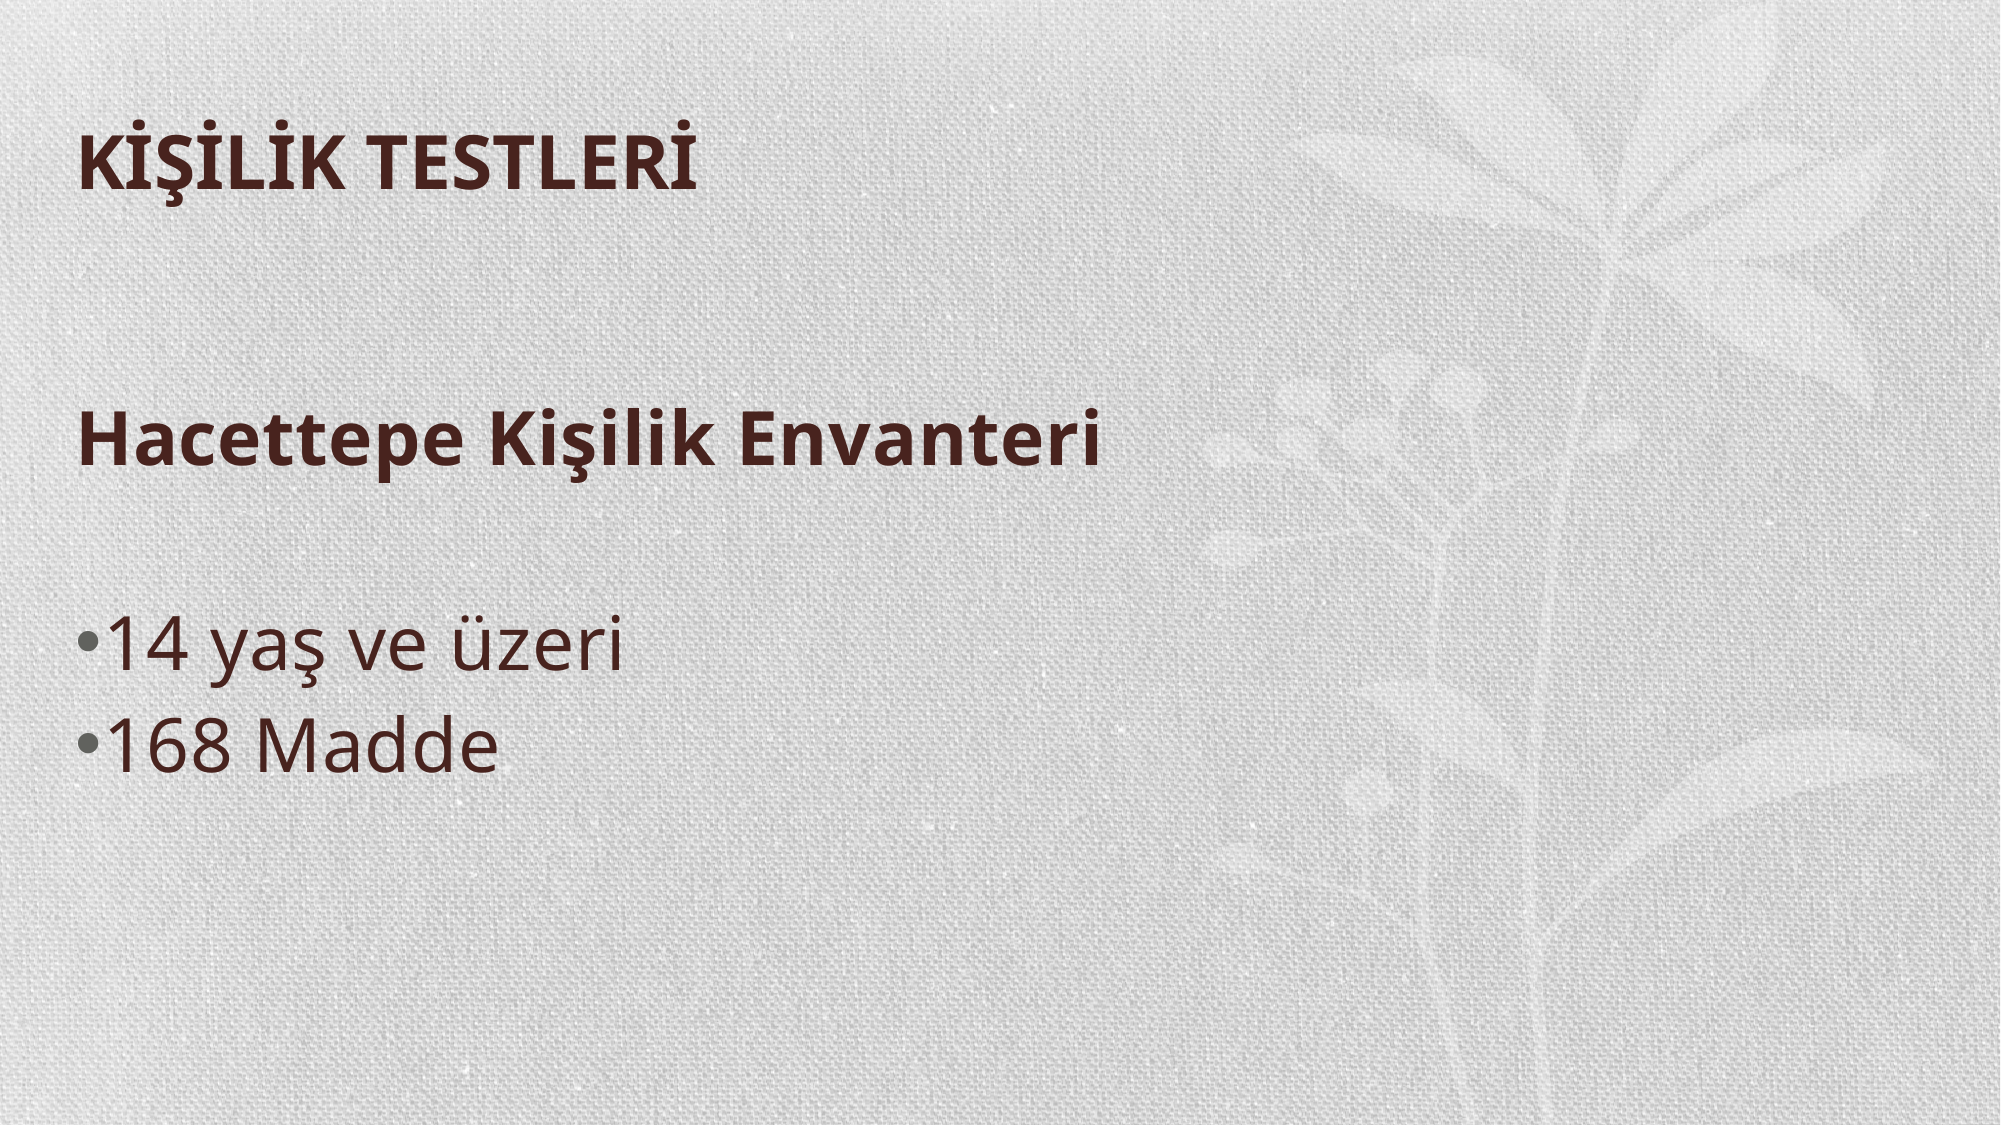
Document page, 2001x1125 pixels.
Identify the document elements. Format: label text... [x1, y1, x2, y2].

list Hacettepe Kişilik Envanteri 14 yaş ve üzeri 168 Madde [60, 382, 1940, 1023]
title KİŞİLİK TESTLERİ [60, 37, 1940, 213]
